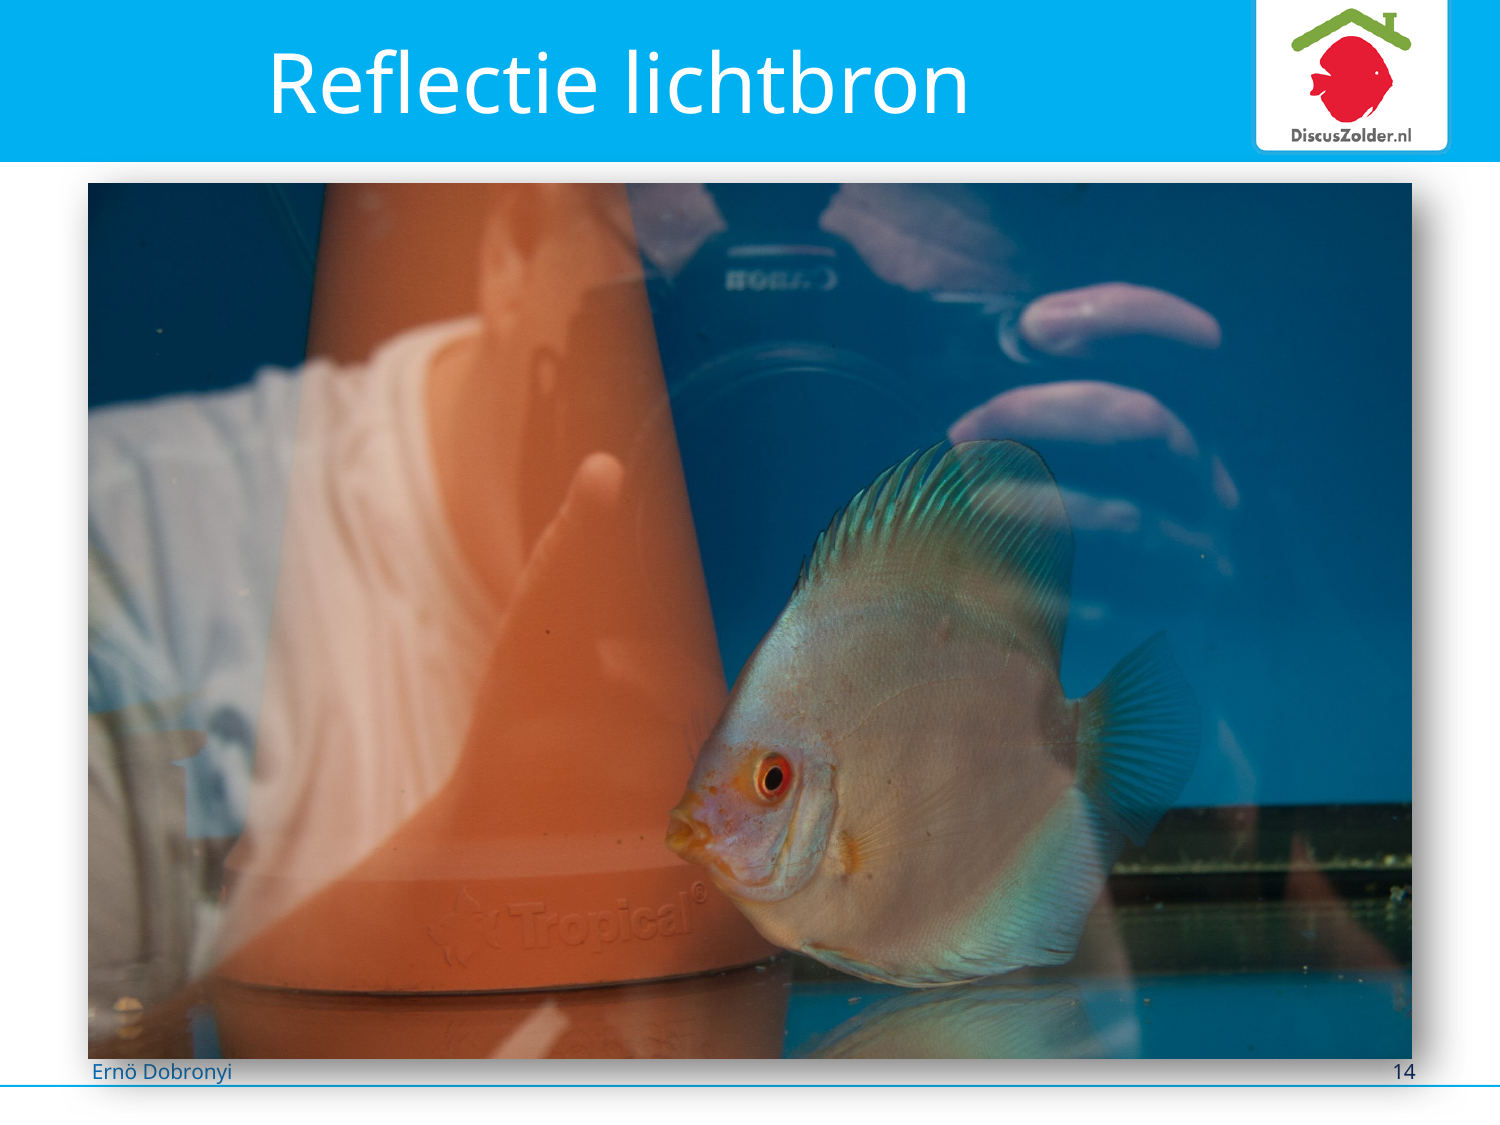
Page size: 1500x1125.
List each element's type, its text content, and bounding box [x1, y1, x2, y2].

title Reflectie lichtbron [64, 0, 1176, 162]
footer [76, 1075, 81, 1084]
picture [1252, 0, 1451, 154]
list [88, 183, 1412, 1059]
